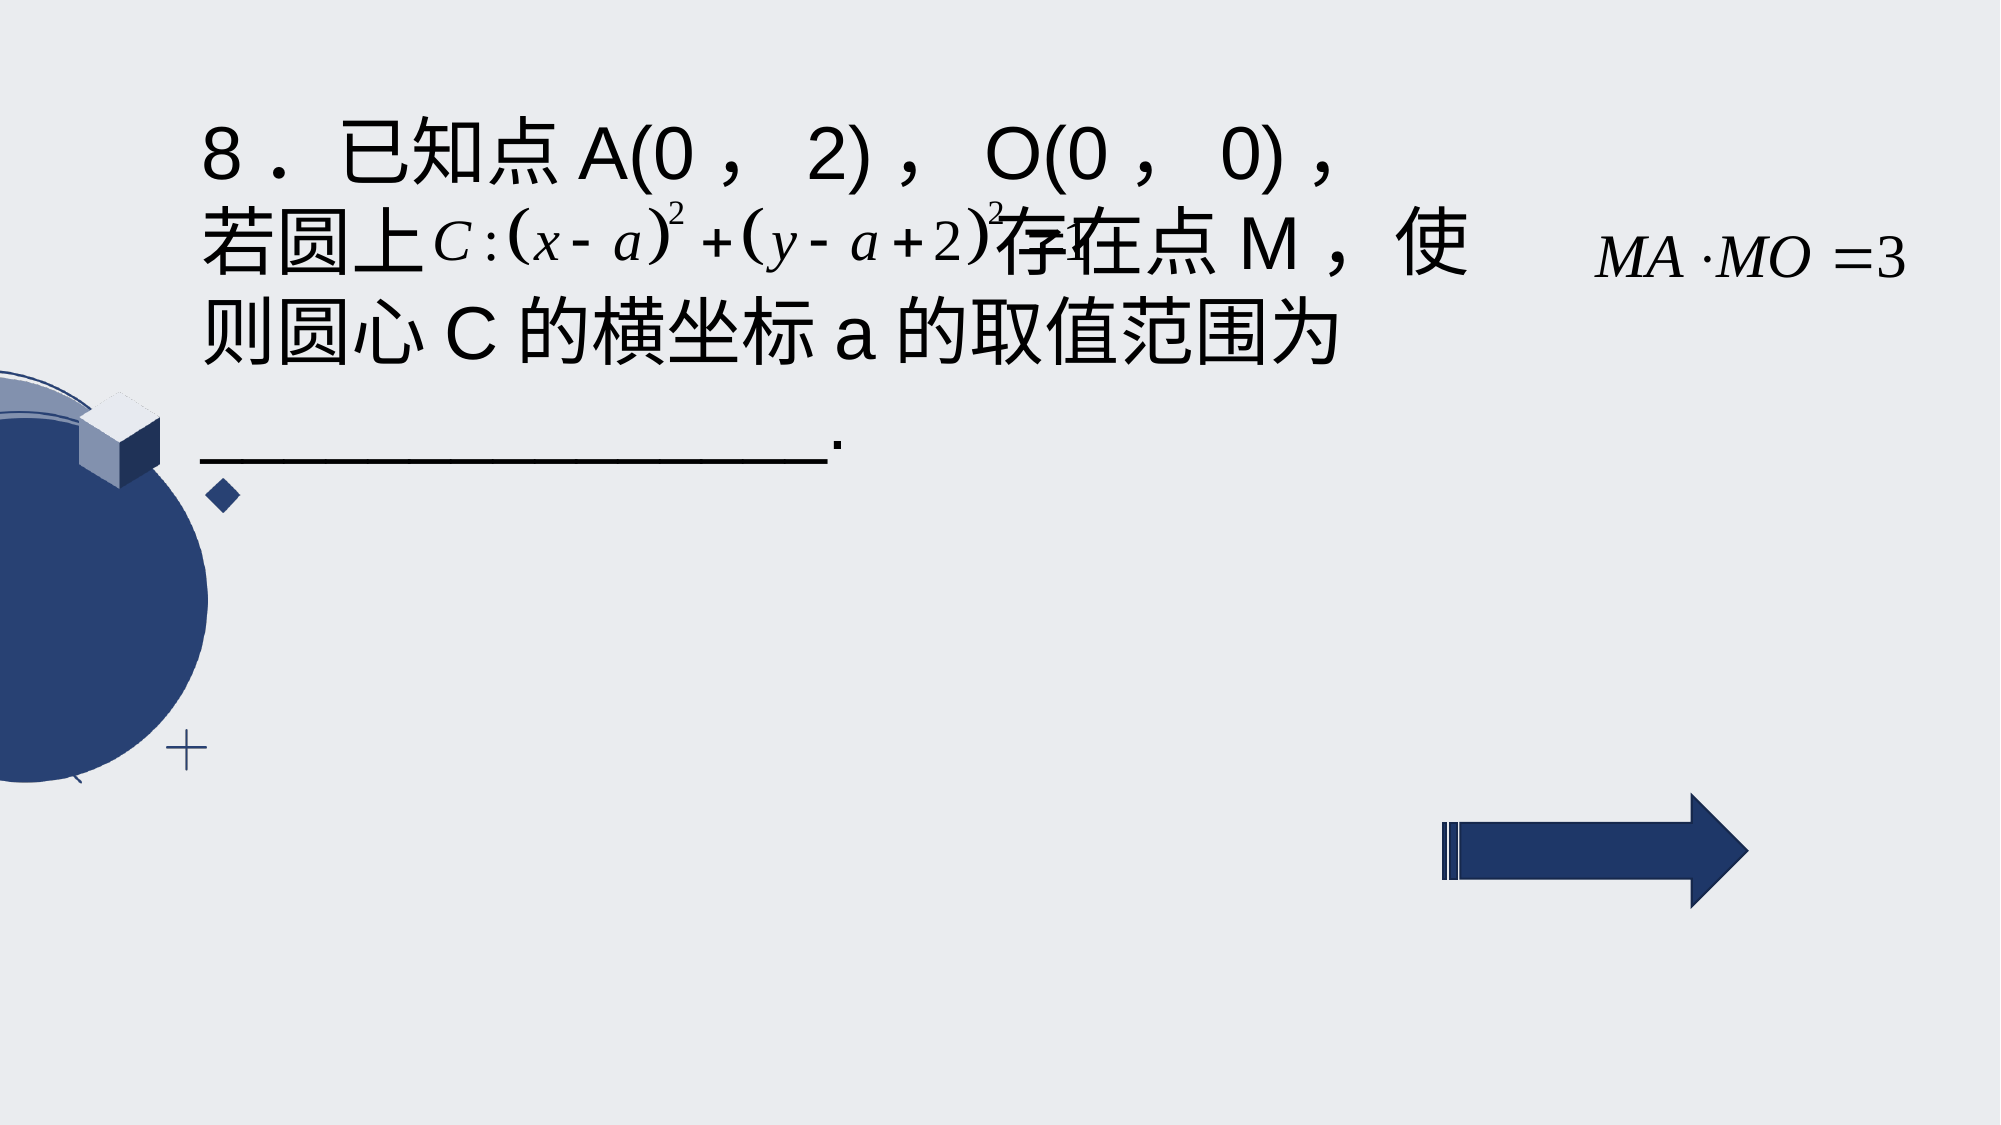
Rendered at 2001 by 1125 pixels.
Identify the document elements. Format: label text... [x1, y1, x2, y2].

text_box [1449, 822, 1458, 880]
text_box 8．已知点A(0，2)，O(0，0)， 若圆上 存在点M，使 则圆心C的横坐标a的取值范围为_______________. [186, 97, 1951, 472]
text_box [1459, 792, 1749, 909]
text_box [1442, 822, 1447, 880]
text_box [1584, 204, 1913, 293]
picture [0, 229, 593, 896]
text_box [425, 187, 1099, 295]
